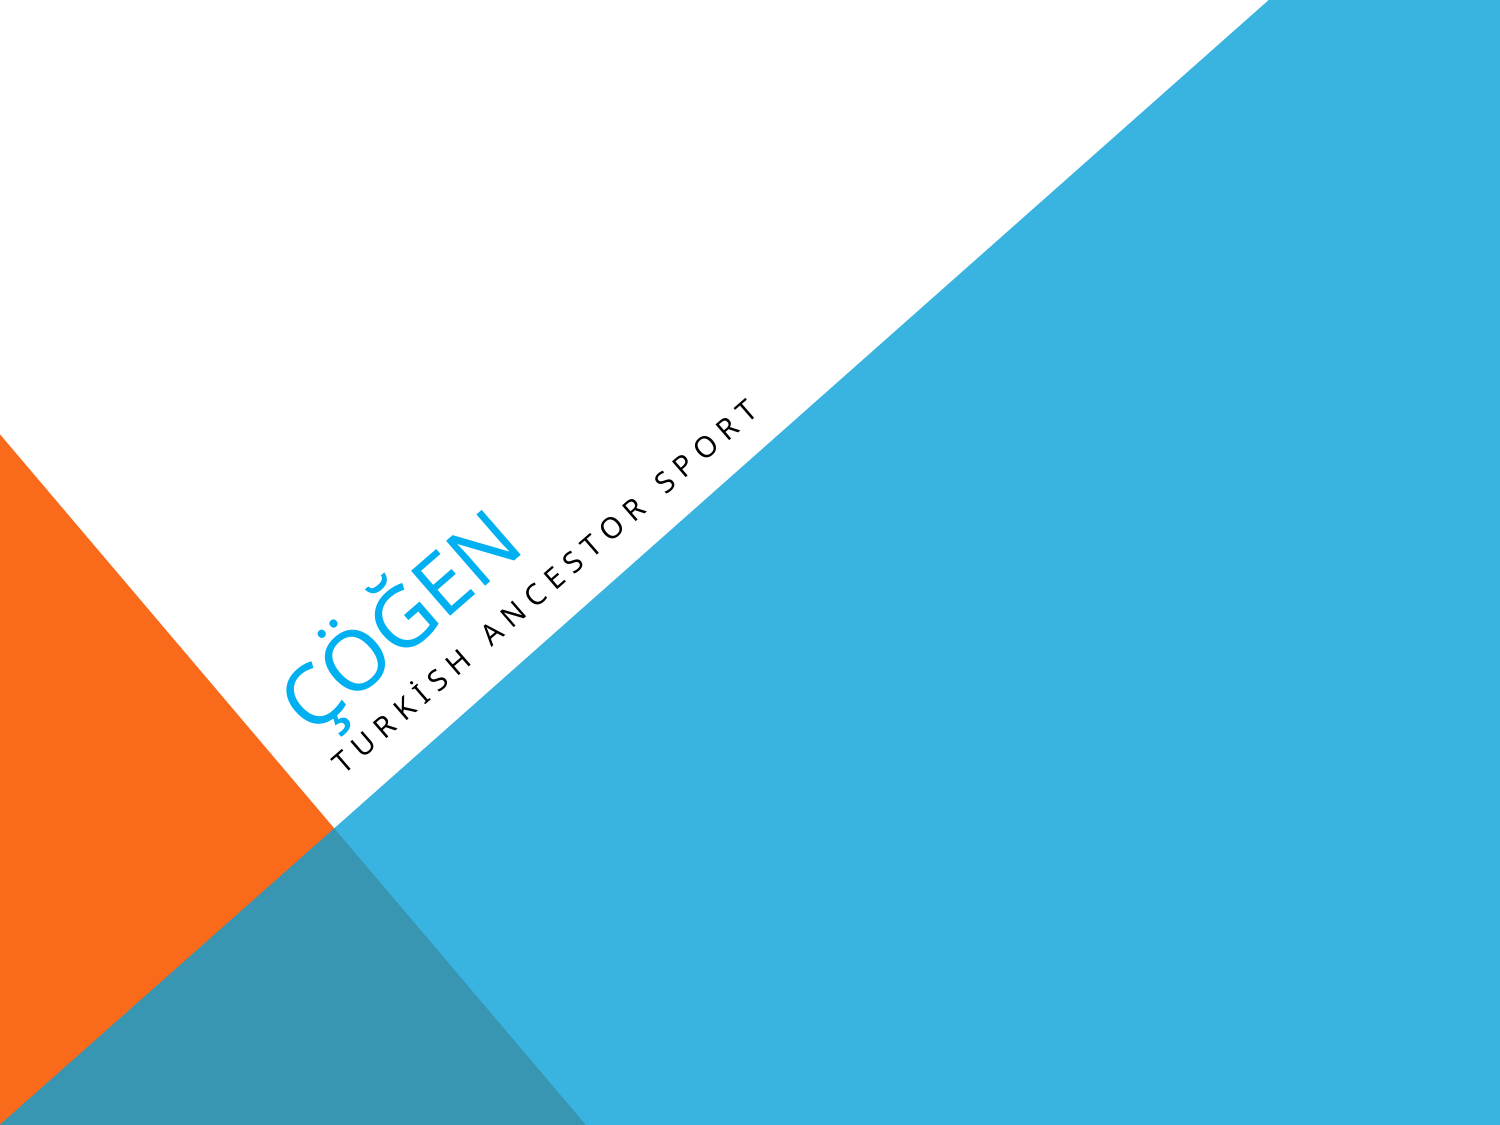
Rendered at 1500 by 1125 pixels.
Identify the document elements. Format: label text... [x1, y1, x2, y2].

subtitle Turkish ancestor sport [312, 61, 1154, 804]
title ÇÖĞEN [182, 4, 1012, 761]
